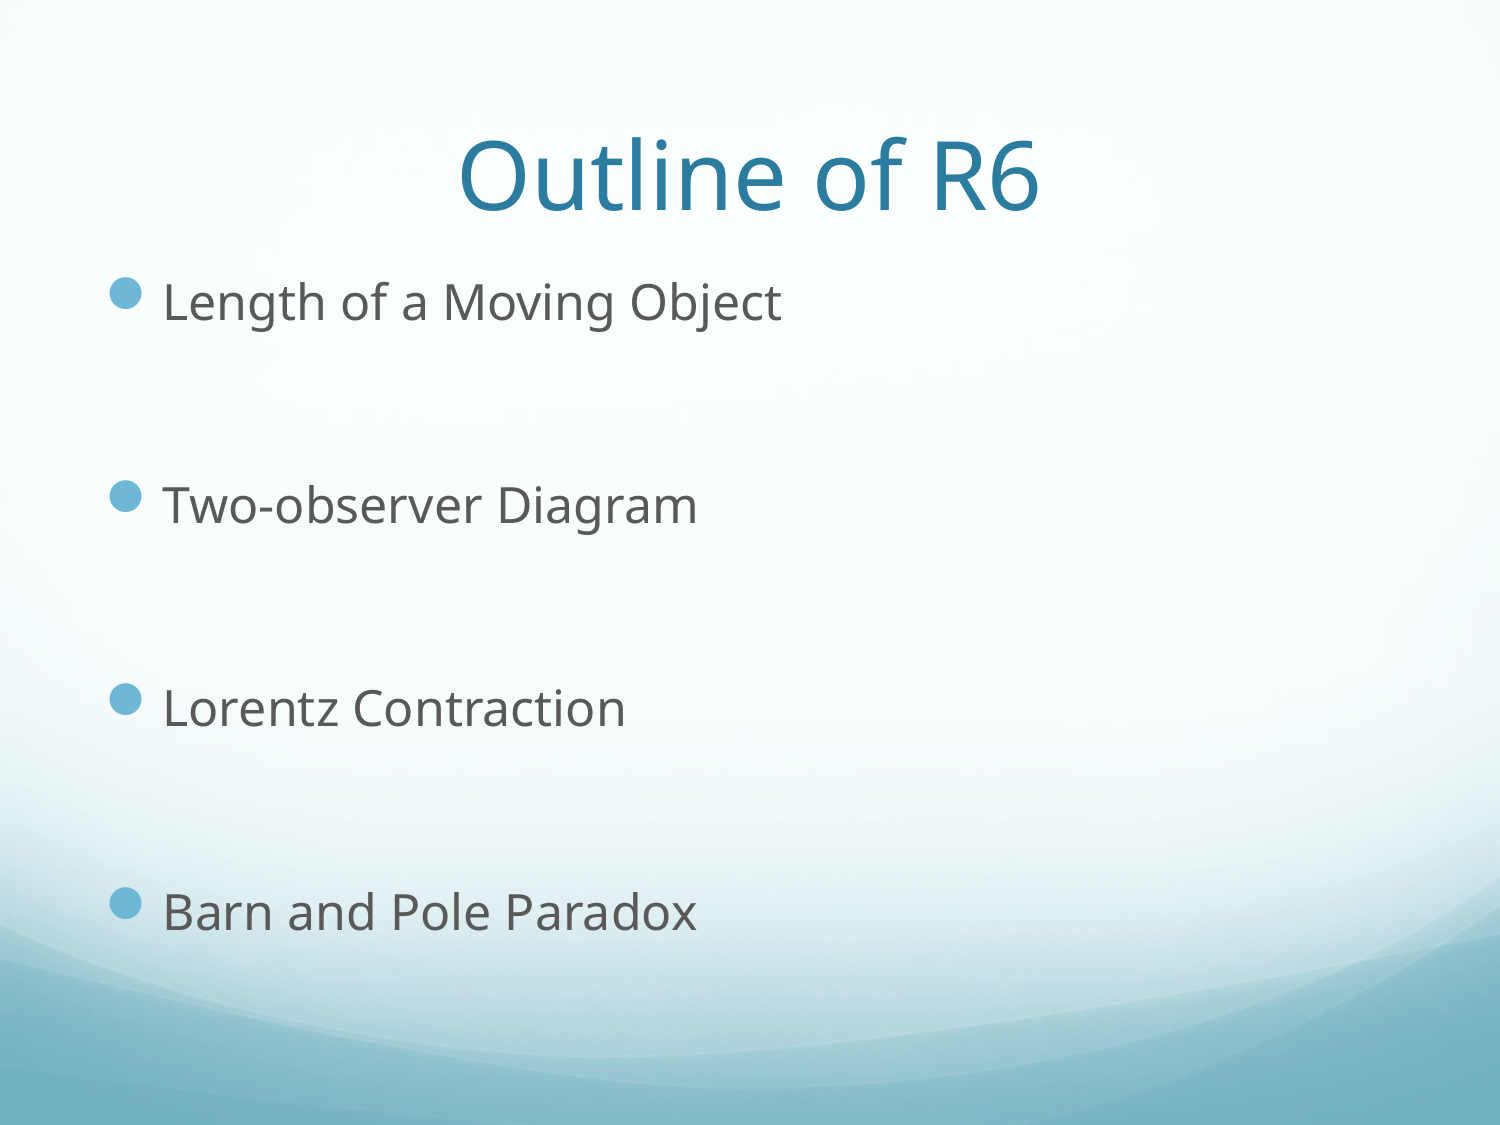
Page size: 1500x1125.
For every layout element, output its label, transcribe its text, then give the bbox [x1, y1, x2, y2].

list Length of a Moving Object Two-observer Diagram Lorentz Contraction Barn and Pole Paradox [90, 262, 1410, 975]
title Outline of R6 [90, 17, 1410, 237]
